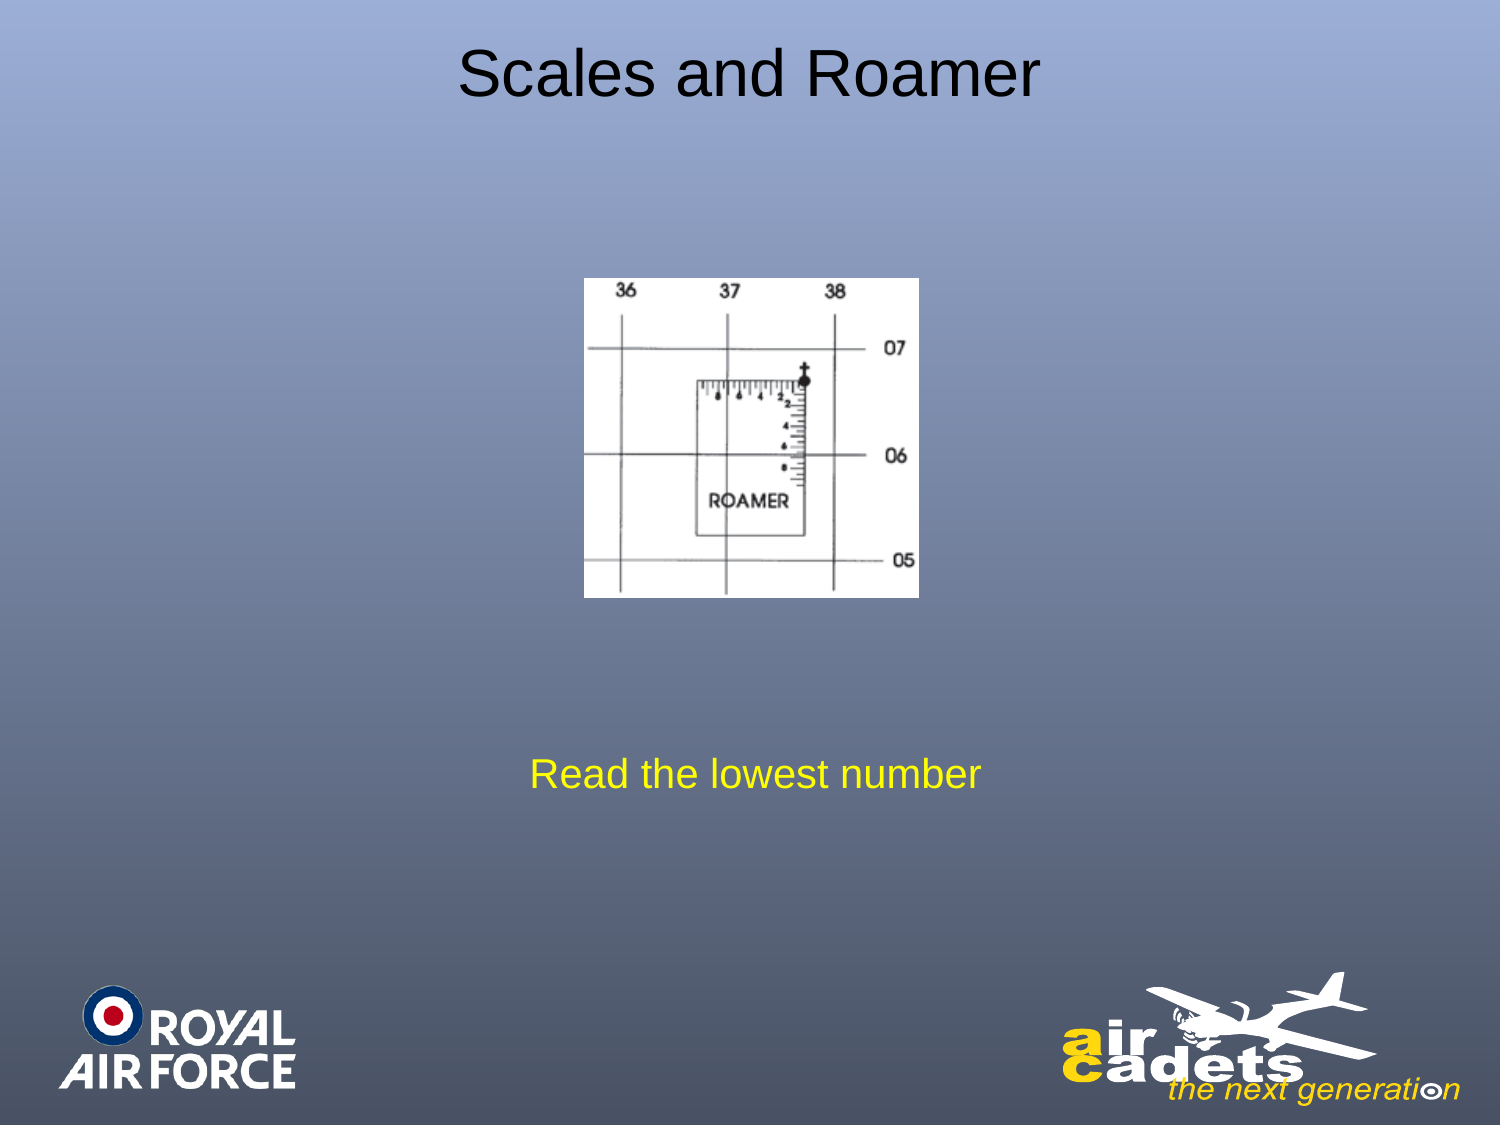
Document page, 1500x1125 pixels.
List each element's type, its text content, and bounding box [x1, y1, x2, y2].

picture [58, 982, 296, 1089]
text_box Read the lowest number [289, 739, 1223, 805]
picture [584, 278, 920, 598]
title Scales and Roamer [74, 13, 1426, 126]
